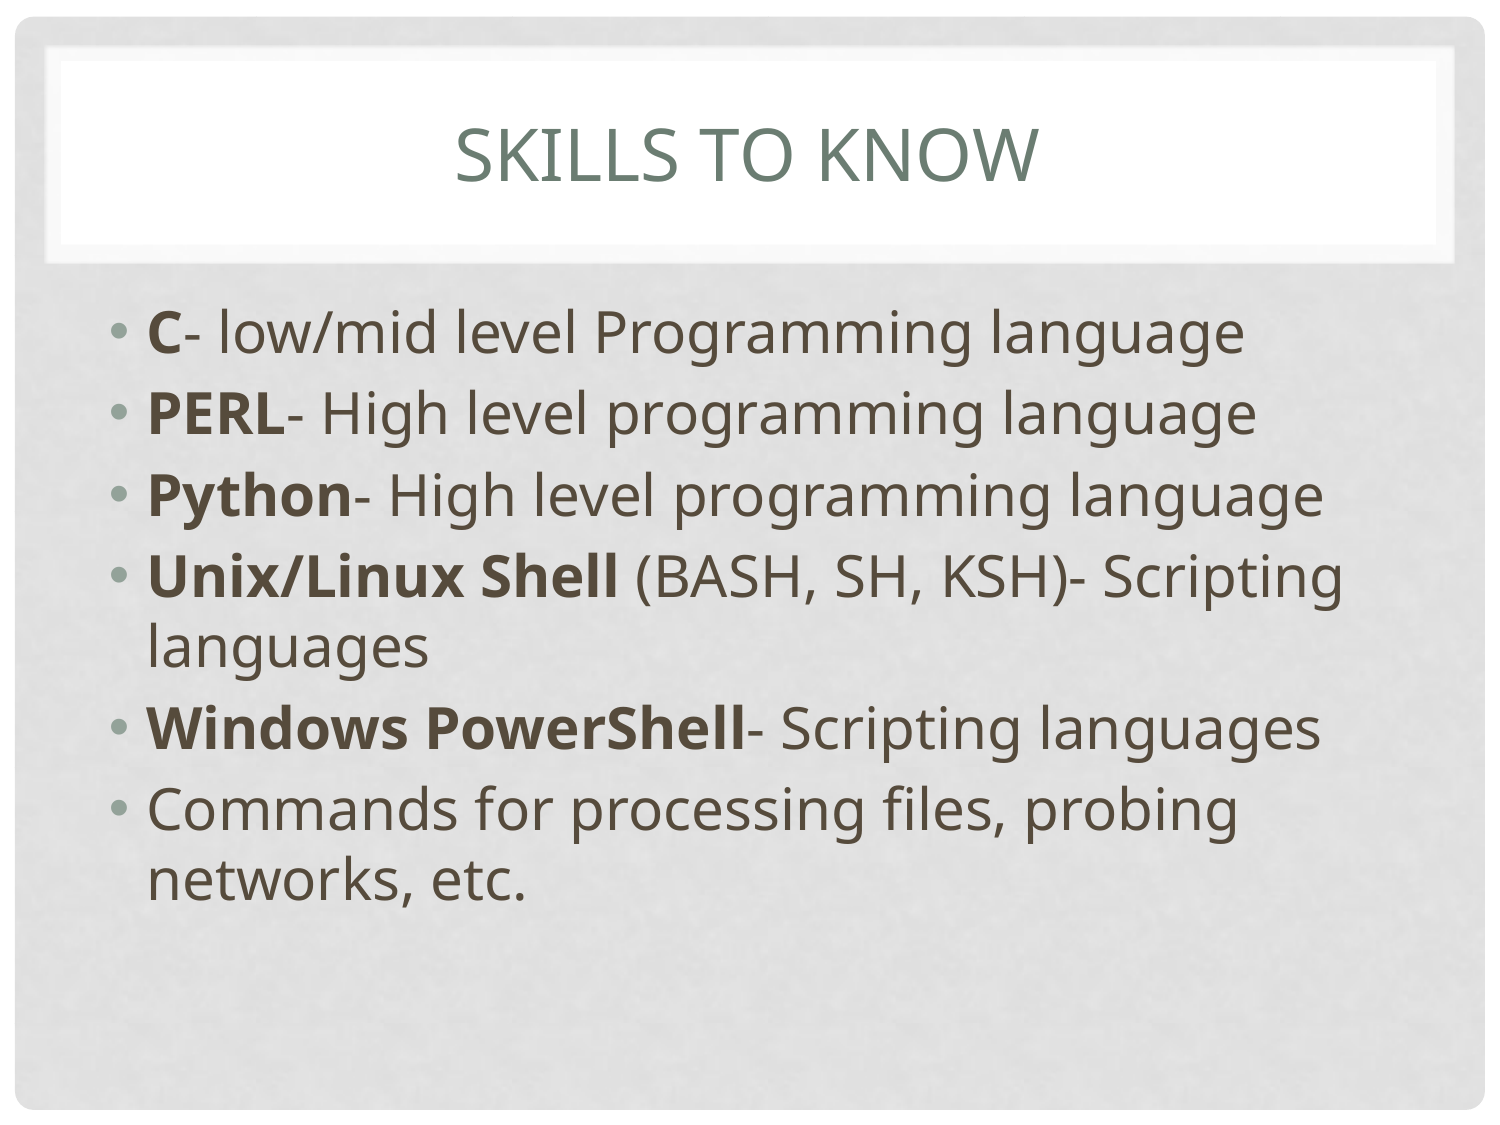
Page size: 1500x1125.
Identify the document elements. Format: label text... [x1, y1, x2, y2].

title Skills to know [69, 66, 1425, 238]
list C- low/mid level Programming language PERL- High level programming language Python- High level programming language Unix/Linux Shell (BASH, SH, KSH)- Scripting languages Windows PowerShell- Scripting languages Commands for processing files, probing networks, etc. [75, 287, 1425, 1005]
